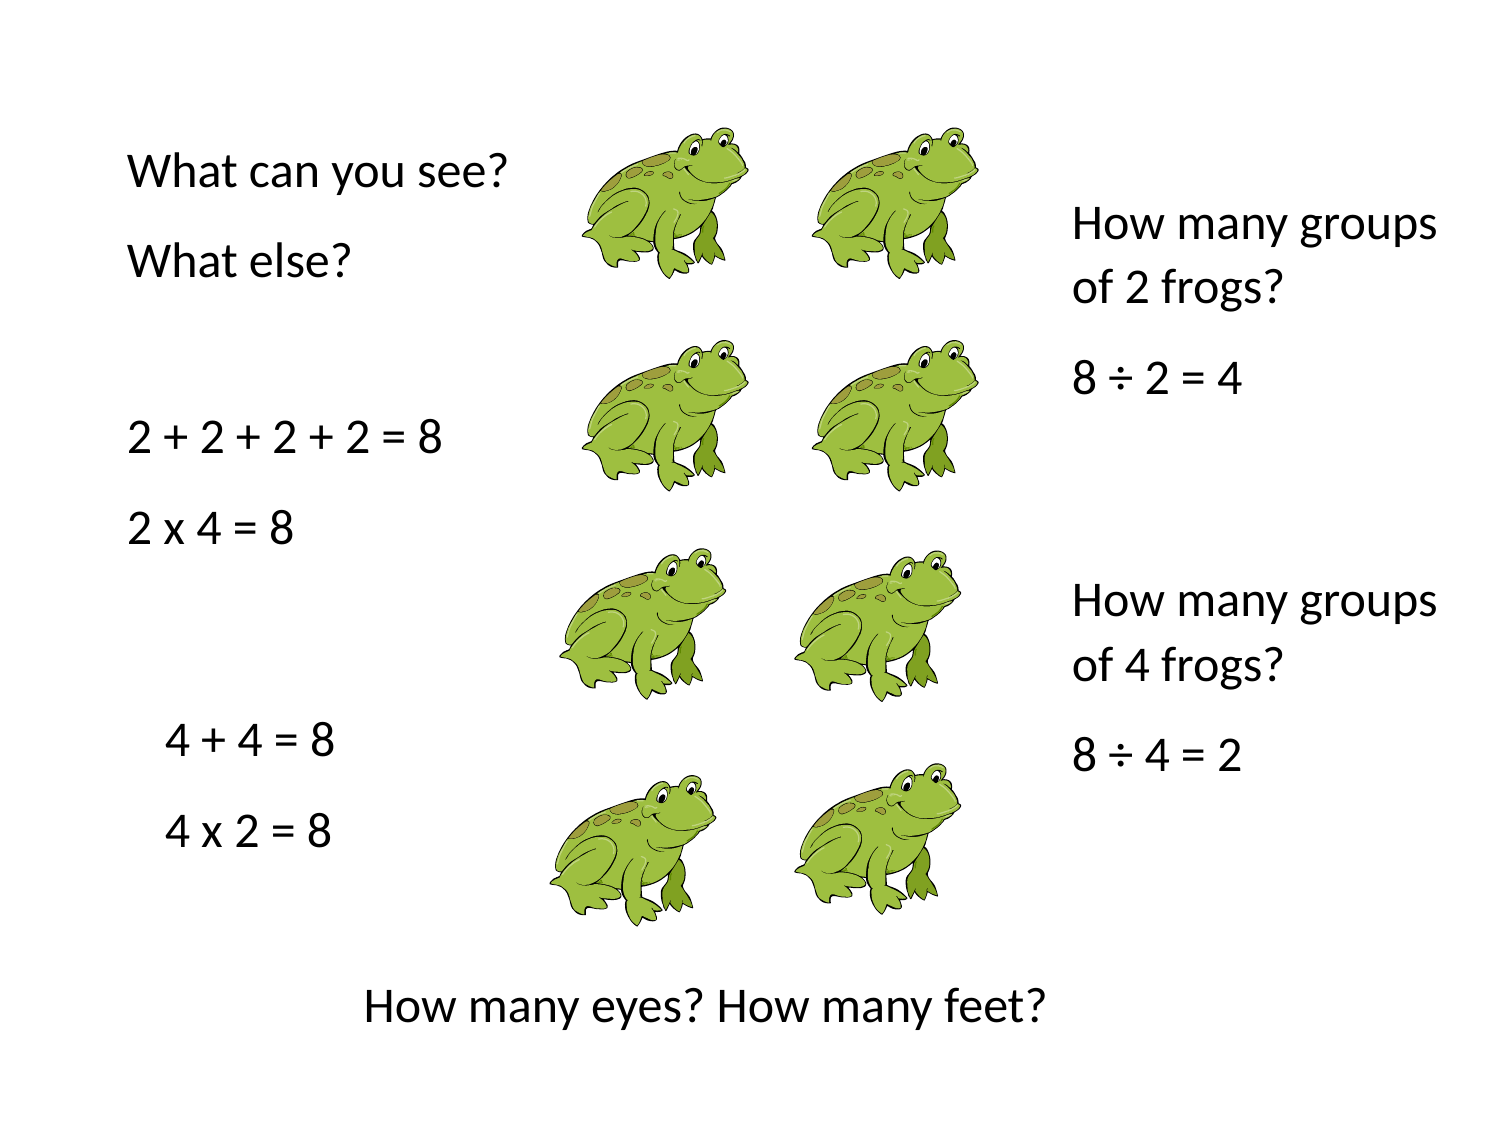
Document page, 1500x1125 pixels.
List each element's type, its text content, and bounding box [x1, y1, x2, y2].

text_box 2 + 2 + 2 + 2 = 8 2 x 4 = 8 [112, 391, 543, 562]
text_box How many groups of 2 frogs? 8 ÷ 2 = 4 [1057, 178, 1471, 412]
text_box 4 + 4 = 8 4 x 2 = 8 [150, 694, 414, 865]
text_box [548, 125, 981, 927]
text_box How many groups of 4 frogs? 8 ÷ 4 = 2 [1057, 555, 1471, 790]
text_box What can you see? What else? [112, 125, 541, 296]
text_box How many eyes? How many feet? [348, 961, 1102, 1040]
